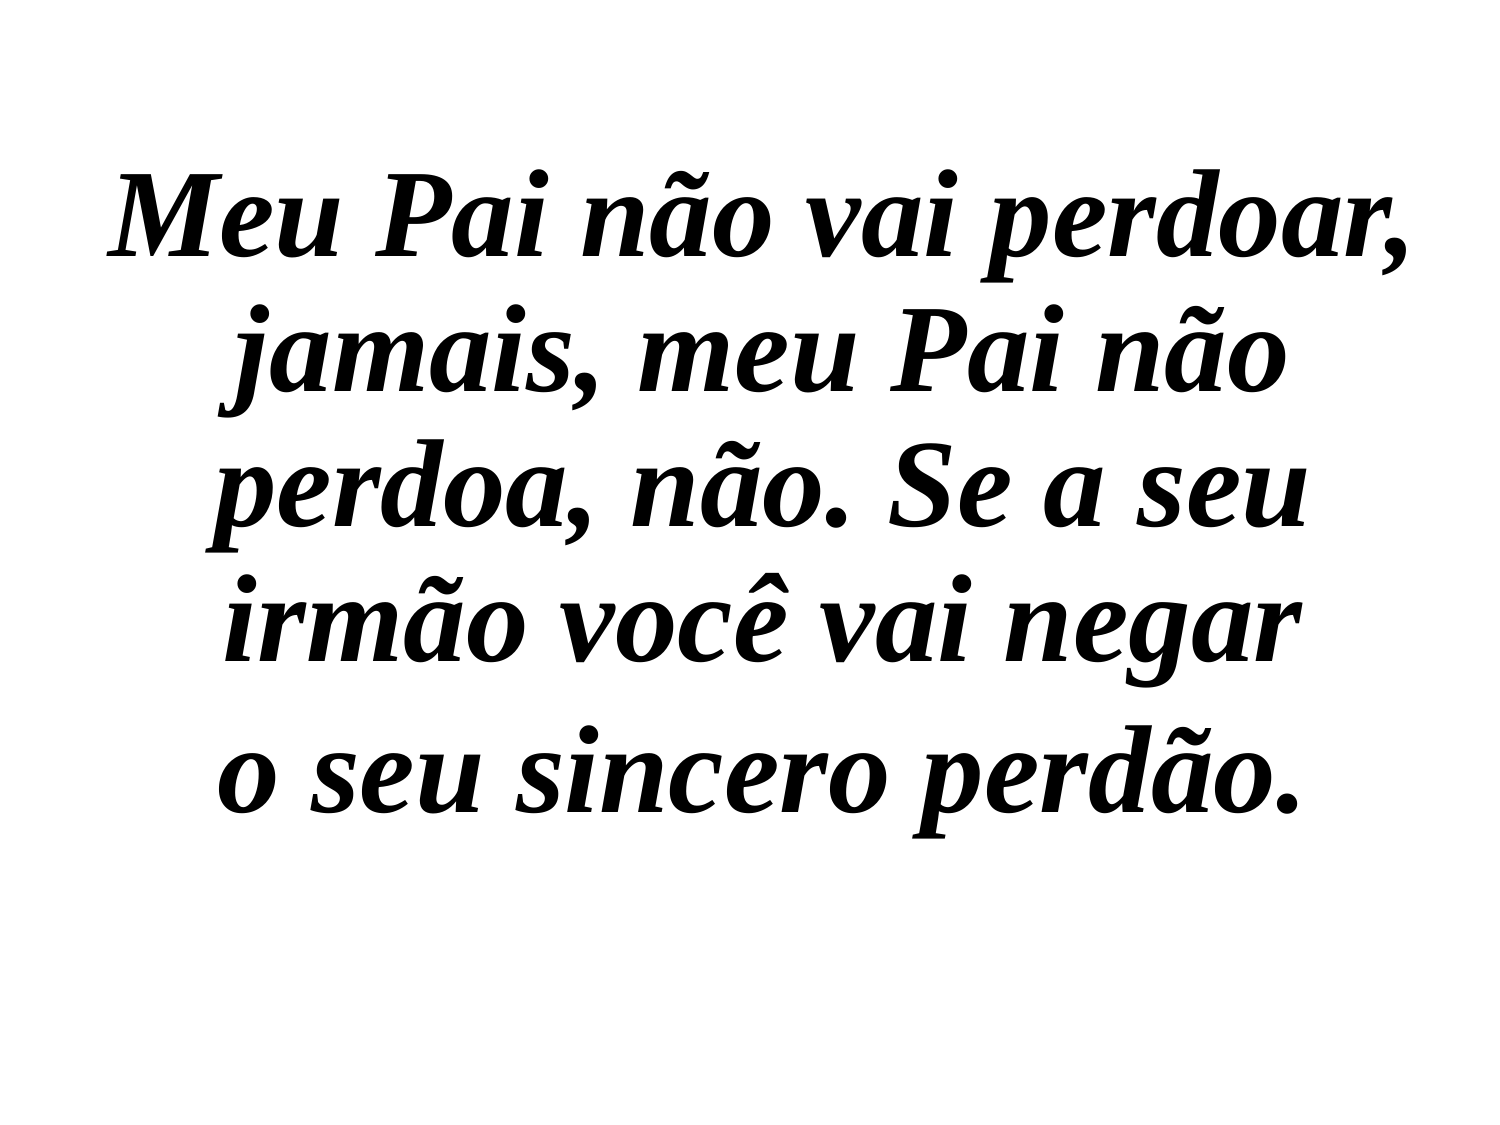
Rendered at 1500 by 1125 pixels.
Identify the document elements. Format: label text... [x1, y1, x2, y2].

list Meu Pai não vai perdoar, jamais, meu Pai não perdoa, não. Se a seu irmão você vai negar o seu sincero perdão. [83, 53, 1443, 1072]
